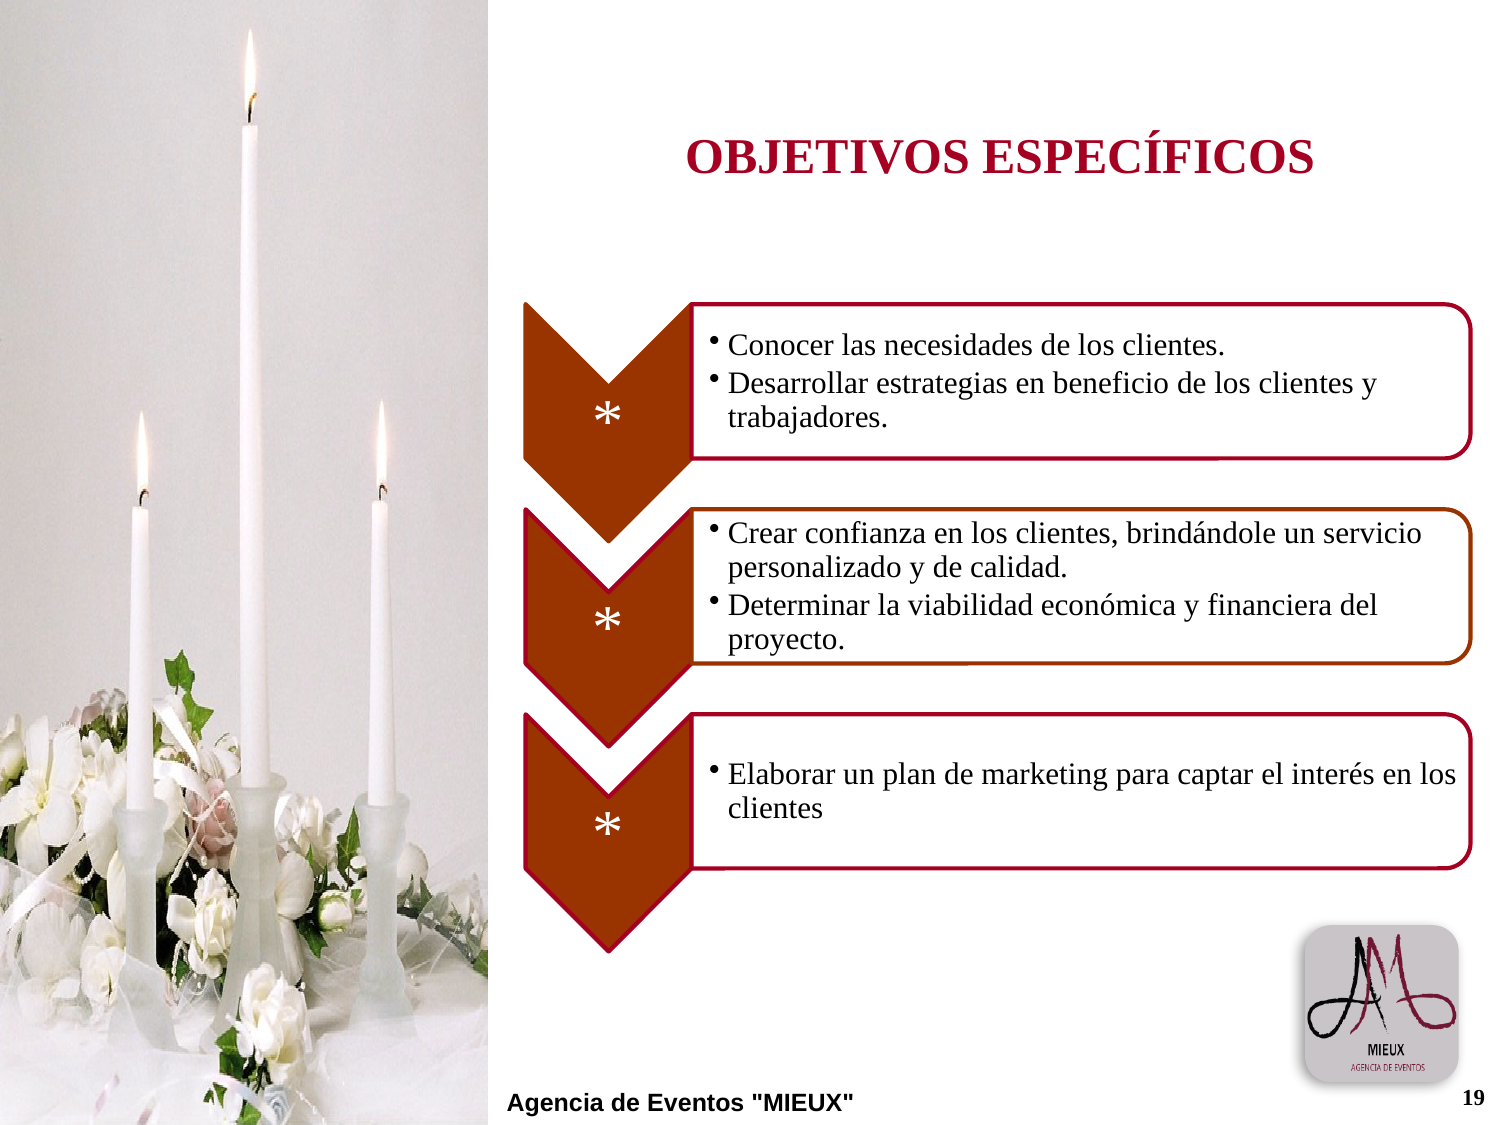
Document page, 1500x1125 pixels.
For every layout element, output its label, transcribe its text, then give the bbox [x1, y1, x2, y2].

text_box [525, 303, 1471, 952]
picture [1304, 924, 1459, 1083]
picture [0, 0, 488, 1125]
title OBJETIVOS ESPECÍFICOS [532, 90, 1470, 278]
slide_number 19 [1425, 1074, 1500, 1125]
text_box Agencia de Eventos "MIEUX" [491, 1079, 1317, 1125]
